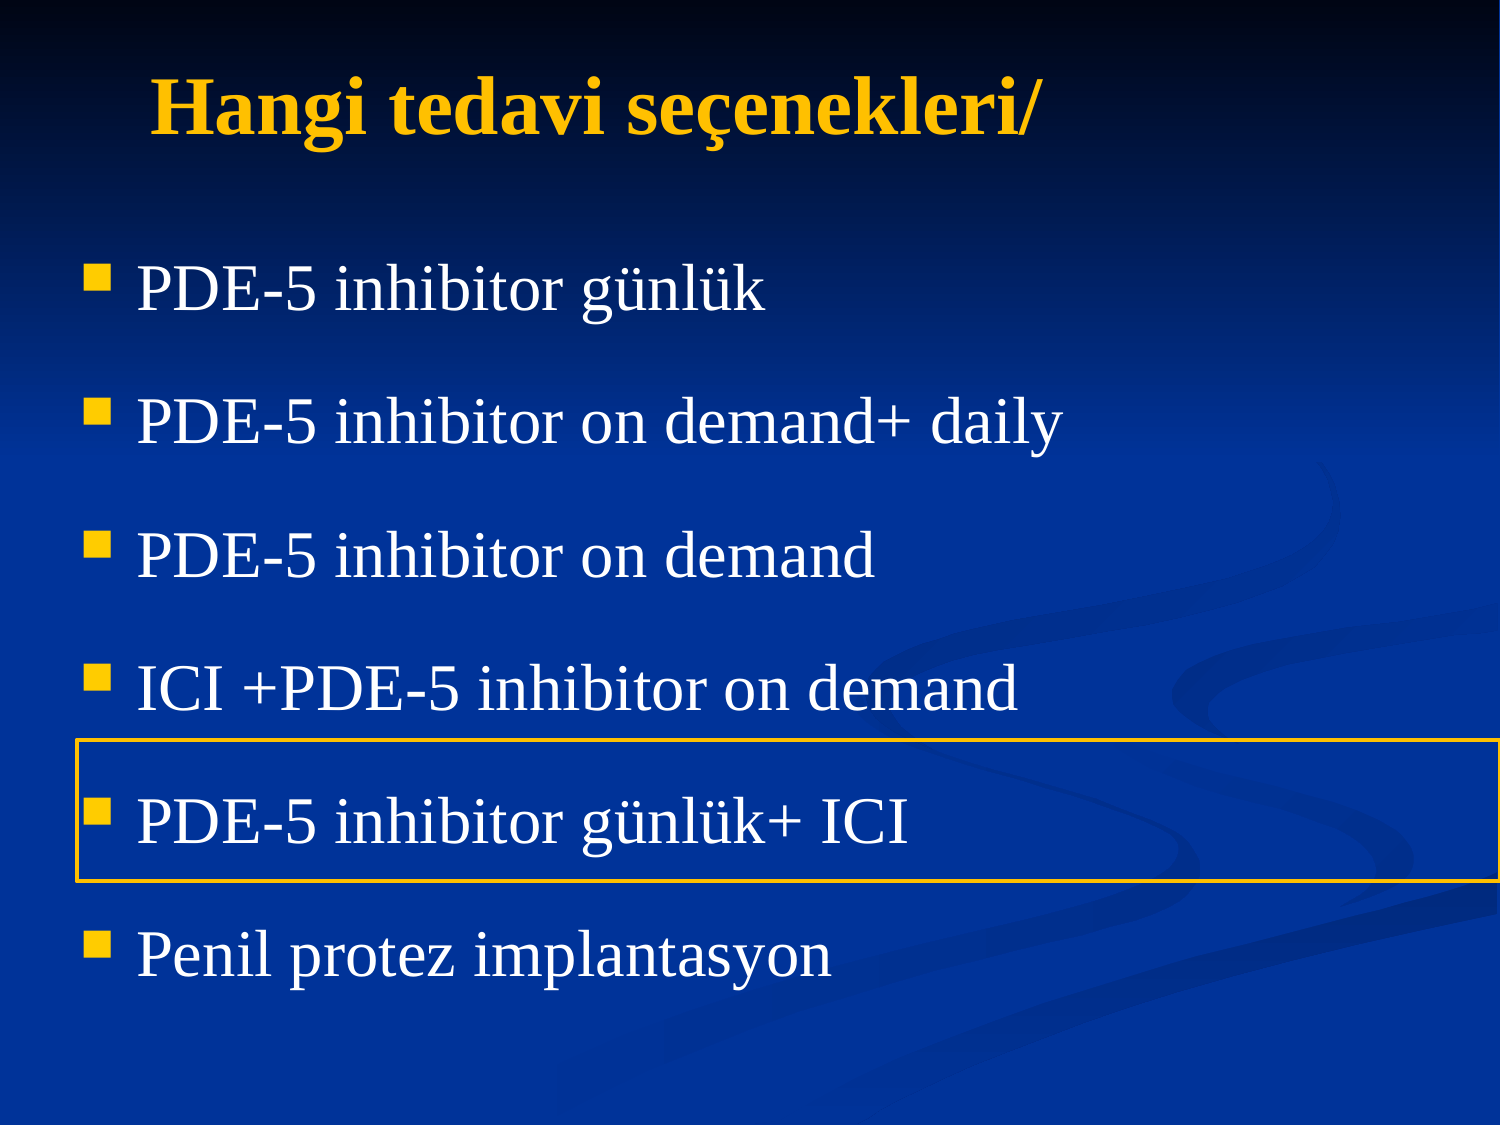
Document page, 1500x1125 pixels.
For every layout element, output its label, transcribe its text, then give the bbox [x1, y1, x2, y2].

title Hangi tedavi seçenekleri/ [74, 7, 1426, 196]
text_box [75, 738, 1500, 883]
list PDE-5 inhibitor günlük PDE-5 inhibitor on demand+ daily PDE-5 inhibitor on demand ICI +PDE-5 inhibitor on demand PDE-5 inhibitor günlük+ ICI Penil protez implantasyon [64, 196, 1416, 940]
